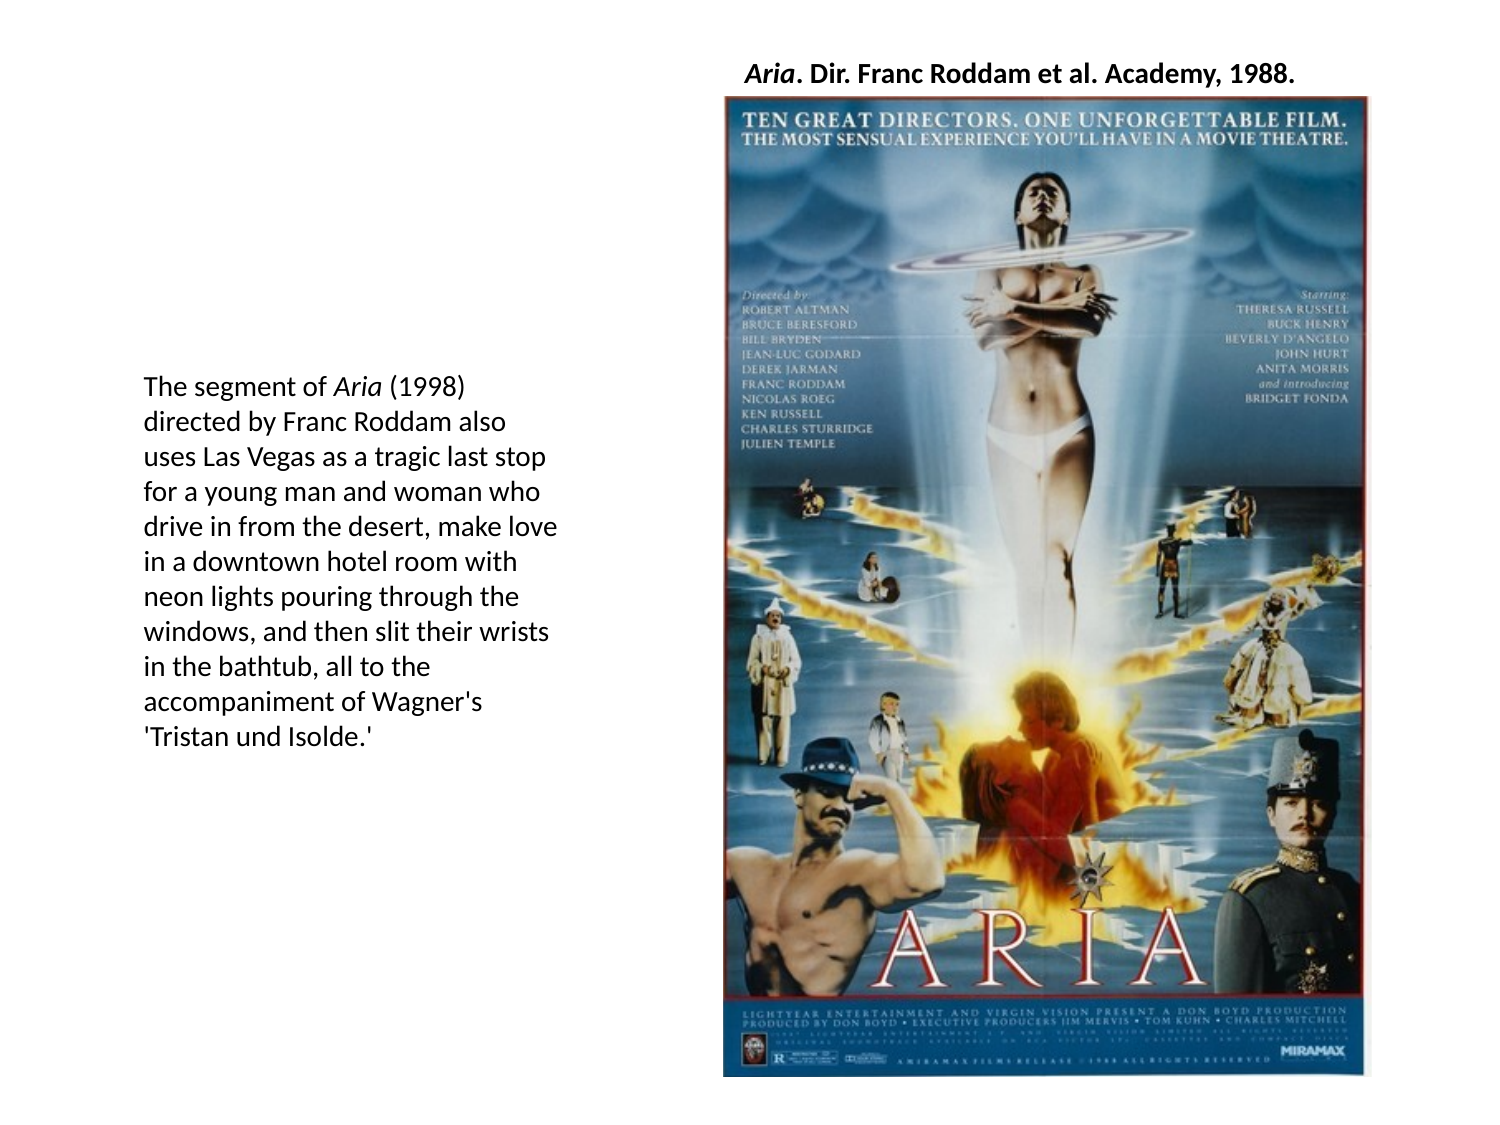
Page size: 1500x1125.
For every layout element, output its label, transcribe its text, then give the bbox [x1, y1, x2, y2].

picture [722, 96, 1372, 1078]
text_box The segment of Aria (1998) directed by Franc Roddam also uses Las Vegas as a tragic last stop for a young man and woman who drive in from the desert, make love in a downtown hotel room with neon lights pouring through the windows, and then slit their wrists in the bathtub, all to the accompaniment of Wagner's 'Tristan und Isolde.' [128, 359, 579, 760]
text_box Aria. Dir. Franc Roddam et al. Academy, 1988. [730, 46, 1312, 95]
